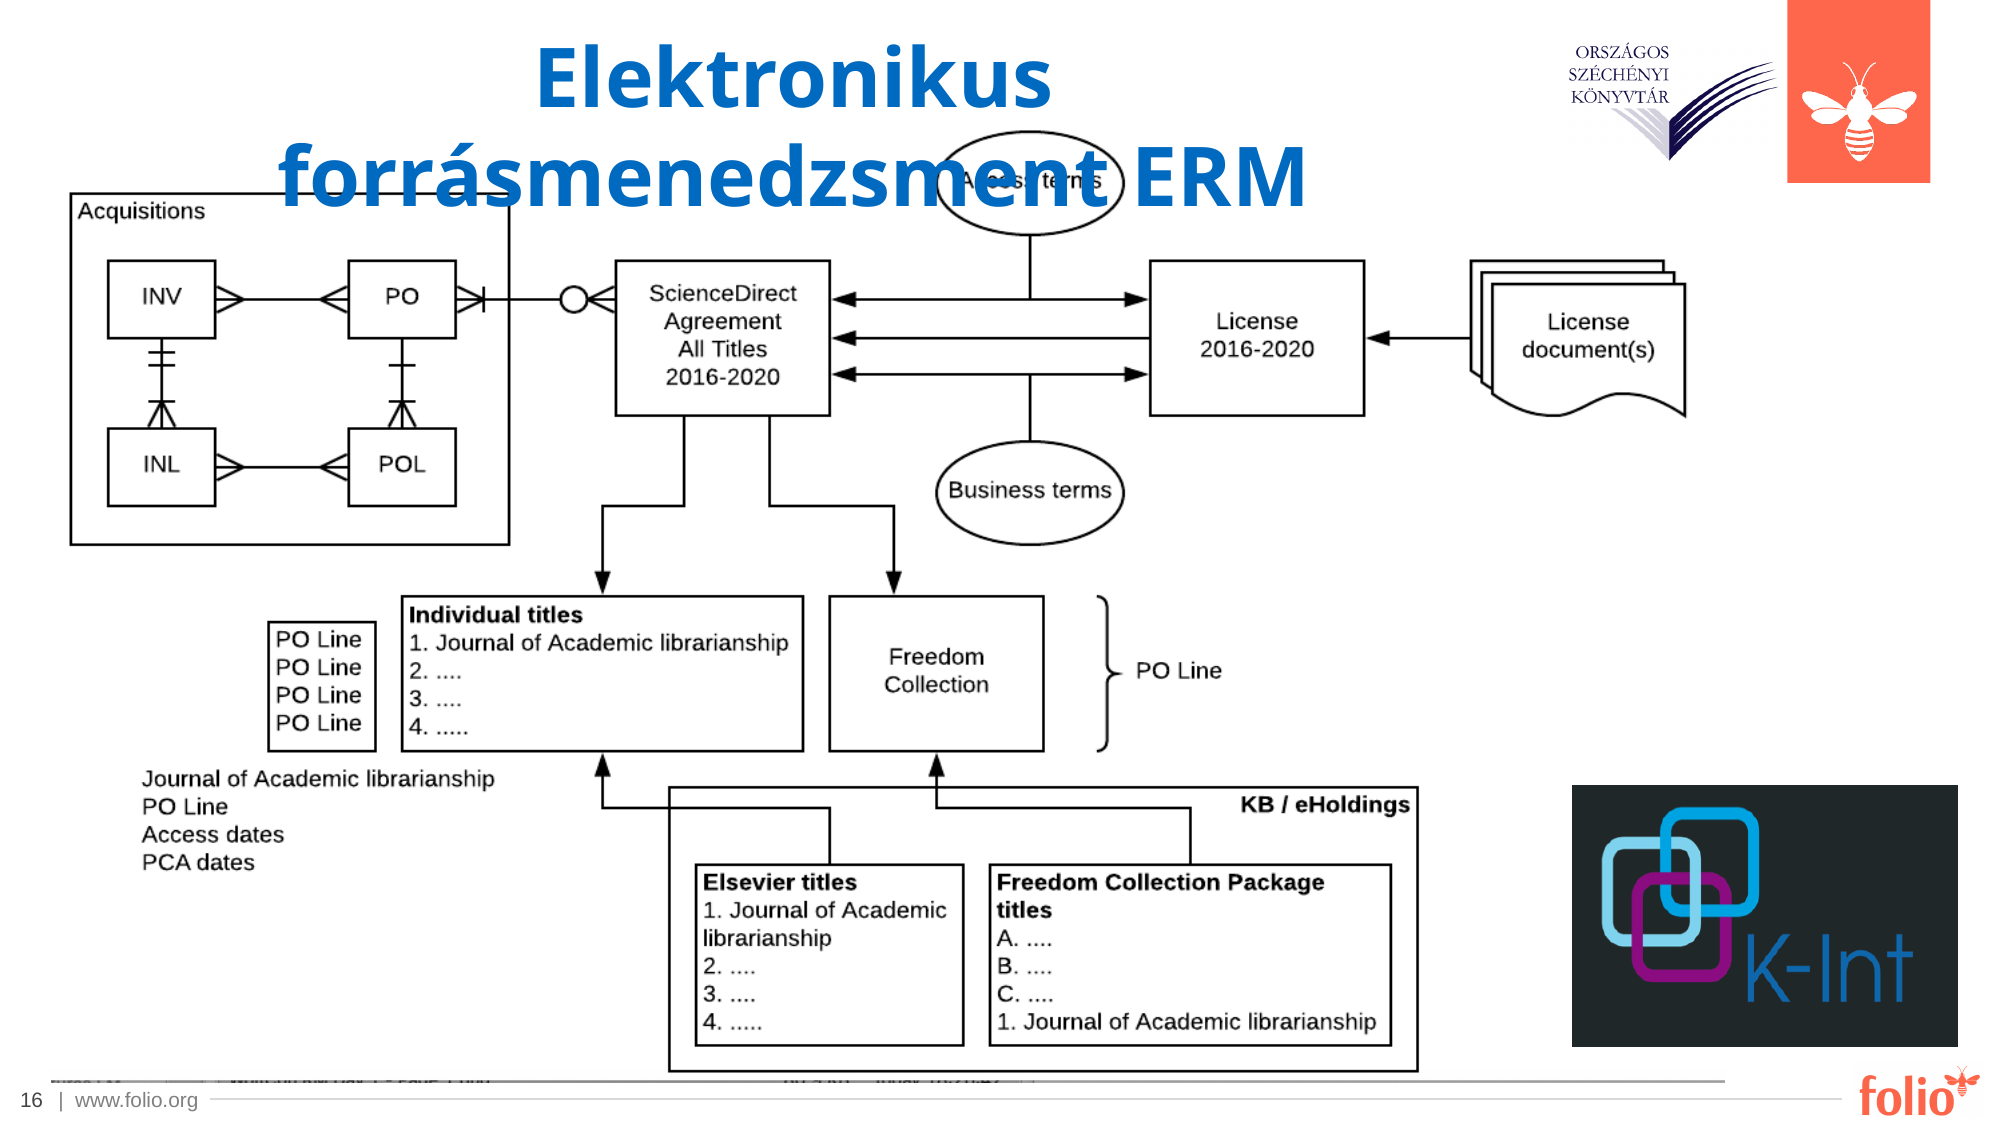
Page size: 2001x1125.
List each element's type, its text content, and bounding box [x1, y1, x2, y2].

text_box Elektronikus forrásmenedzsment ERM [114, 22, 1474, 128]
picture [51, 39, 1958, 1083]
picture [1853, 1060, 1984, 1118]
picture [1800, 60, 1918, 163]
